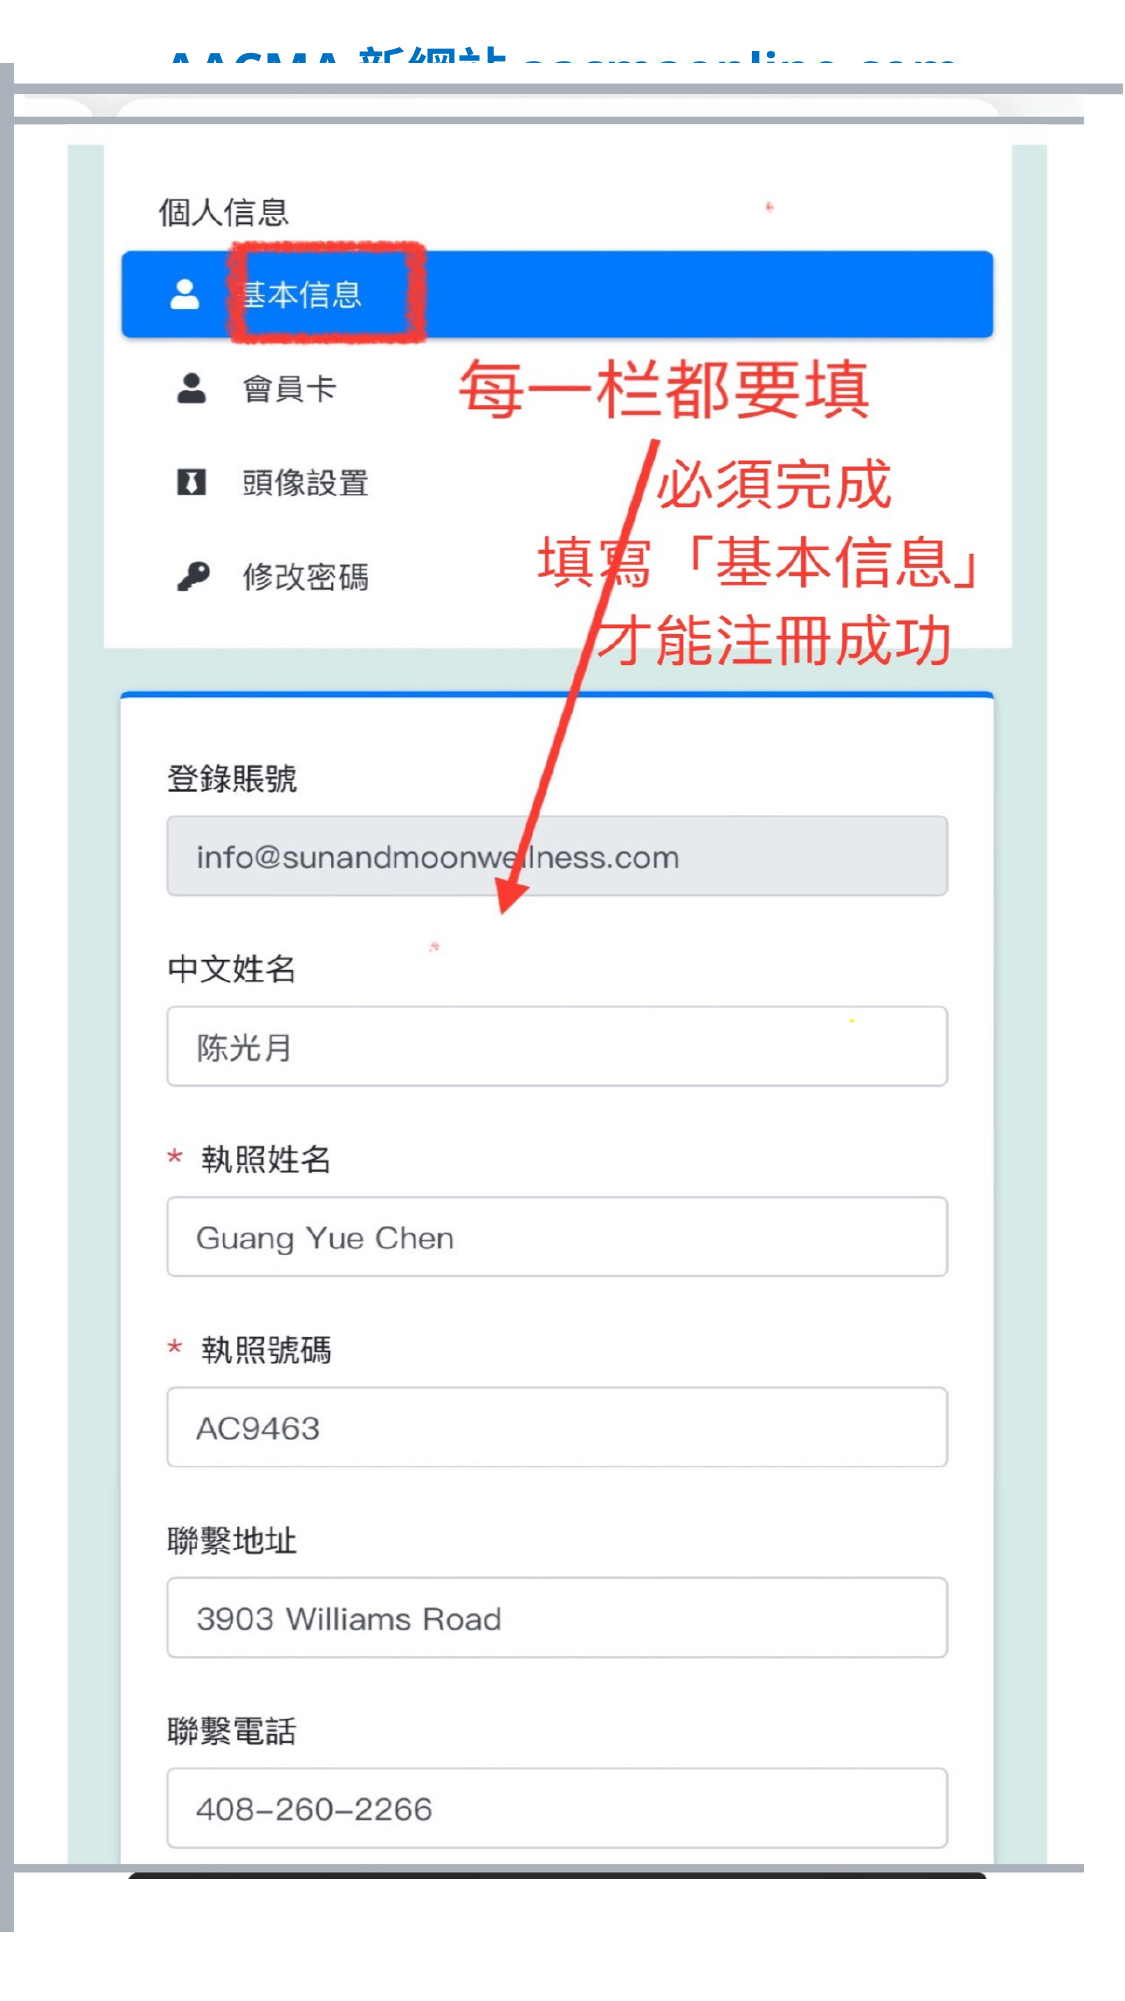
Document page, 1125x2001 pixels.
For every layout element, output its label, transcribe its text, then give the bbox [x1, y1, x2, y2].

title AACMA新網站aacmaonline.com 如何注冊個人帳號 [84, 31, 1041, 60]
picture [0, 63, 1123, 1932]
